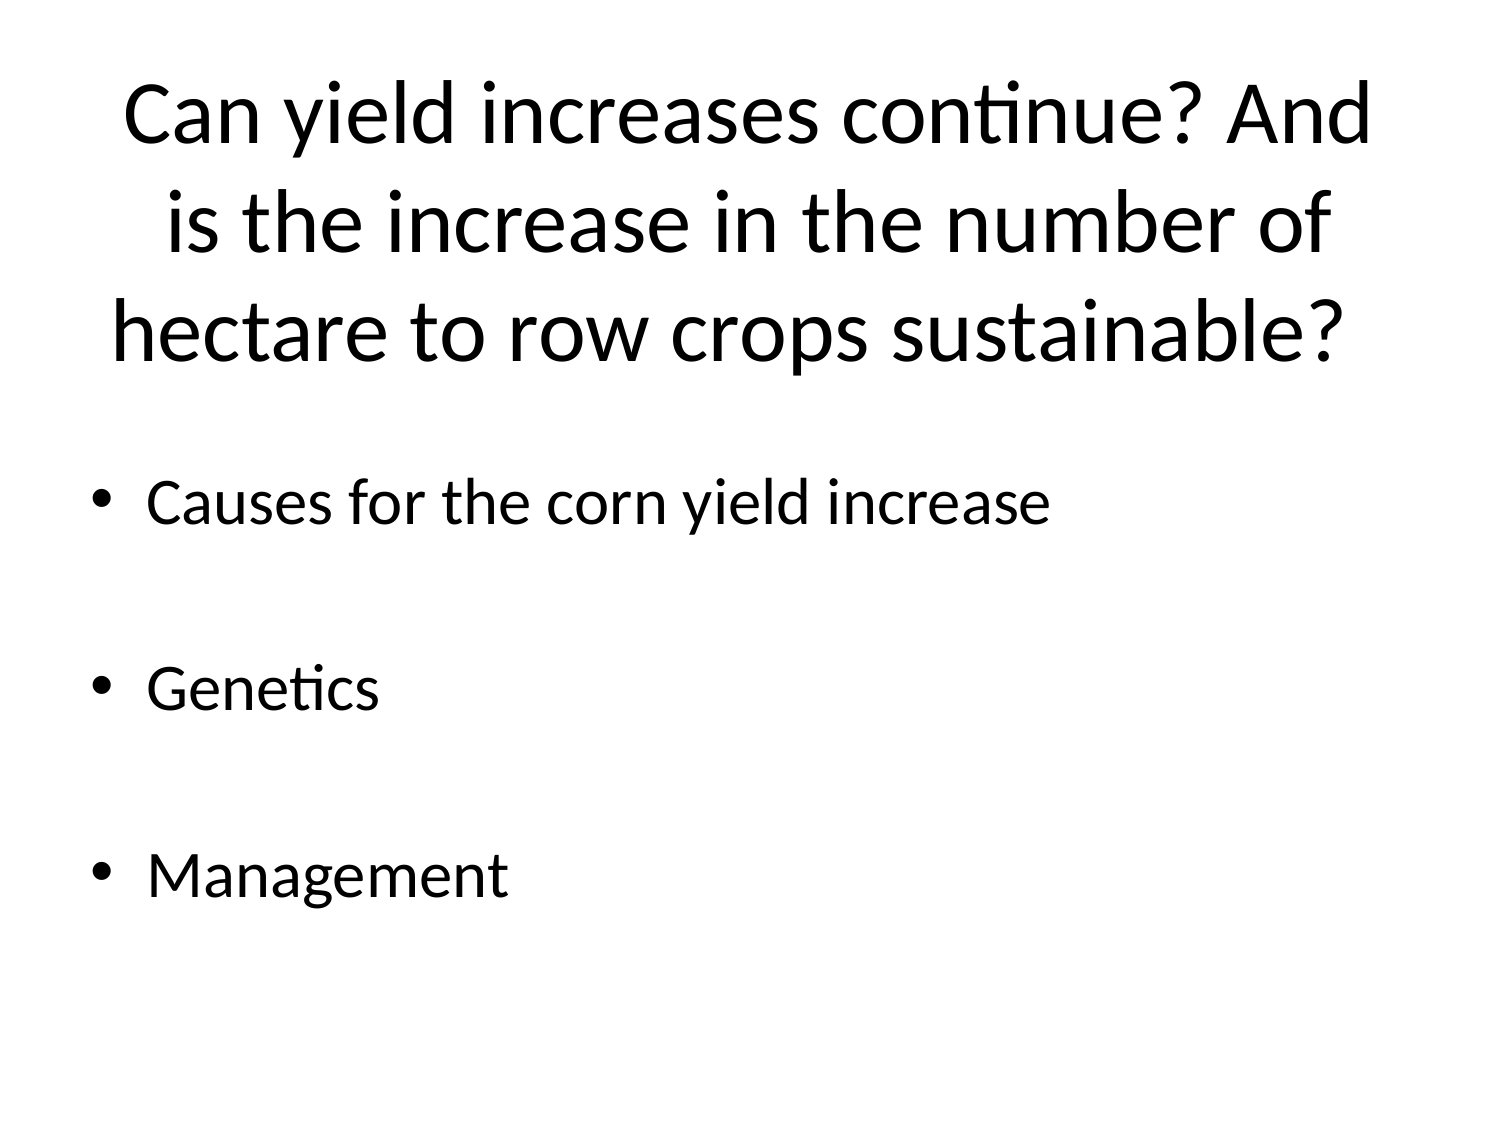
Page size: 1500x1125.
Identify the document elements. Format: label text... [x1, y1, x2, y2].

title Can yield increases continue? And is the increase in the number of hectare to row crops sustainable? [75, 45, 1425, 388]
list Causes for the corn yield increase Genetics Management [75, 450, 1425, 1005]
